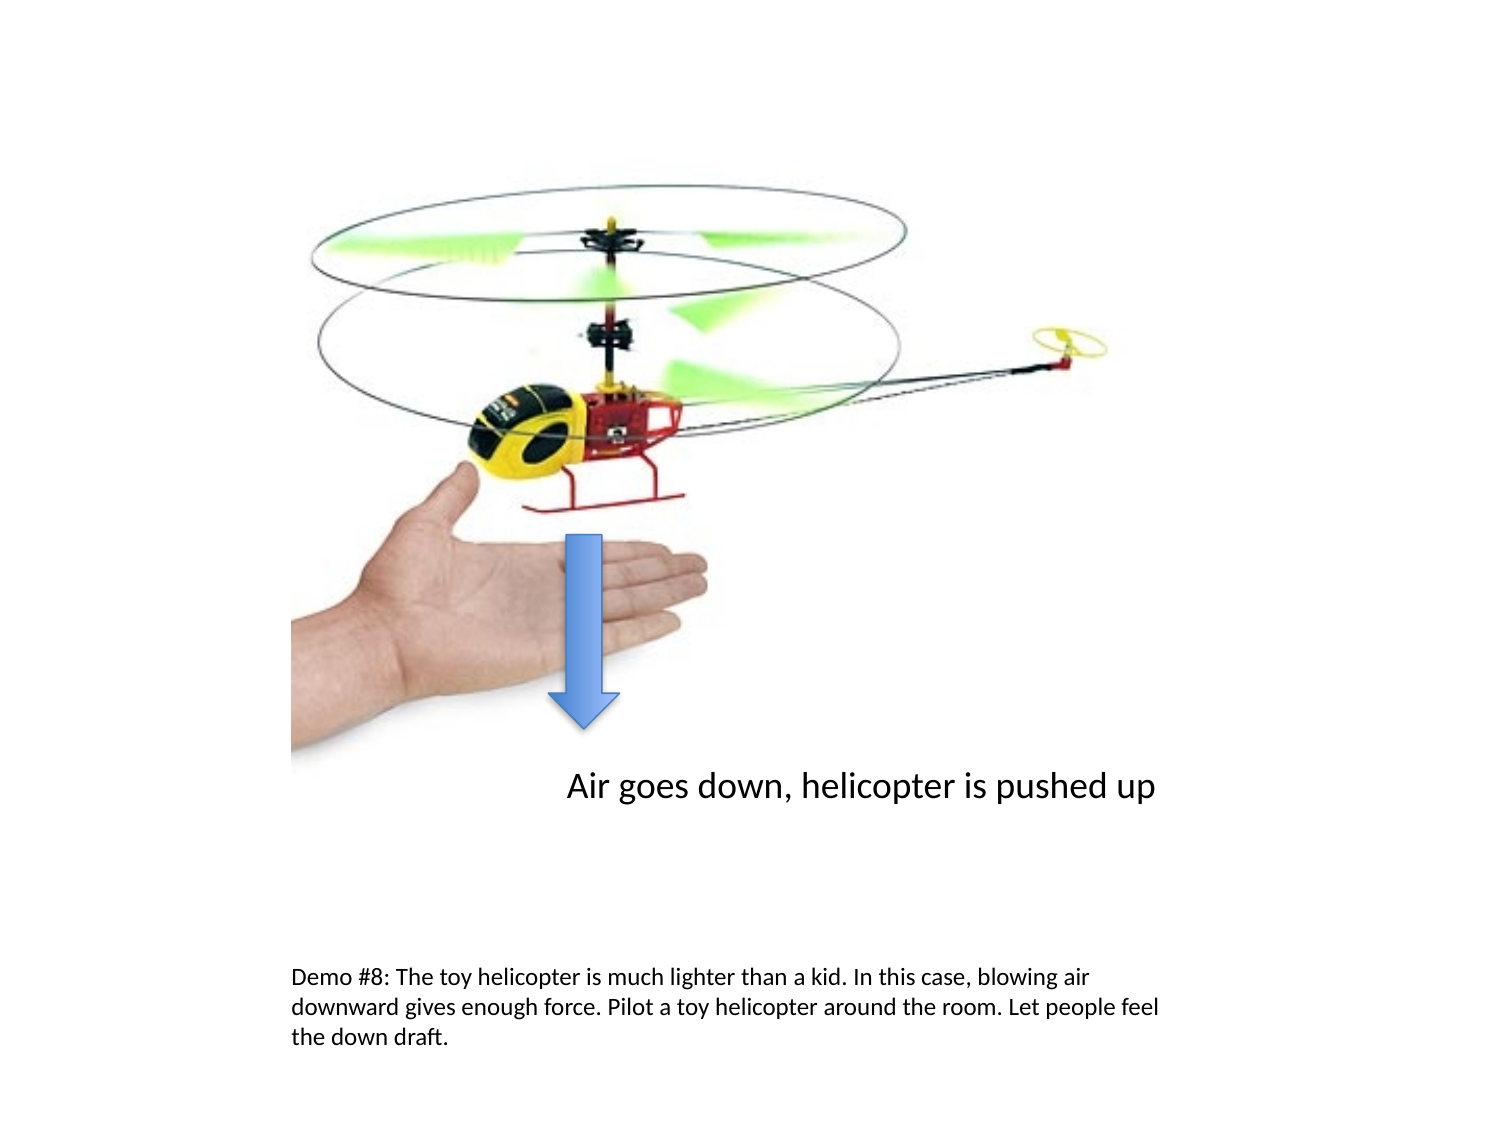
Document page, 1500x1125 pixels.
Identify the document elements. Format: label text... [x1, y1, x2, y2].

text_box Air goes down, helicopter is pushed up [552, 753, 1172, 813]
picture [291, 127, 1125, 784]
text_box Demo #8: The toy helicopter is much lighter than a kid. In this case, blowing air downward gives enough force. Pilot a toy helicopter around the room. Let people feel the down draft. [276, 953, 1208, 1058]
